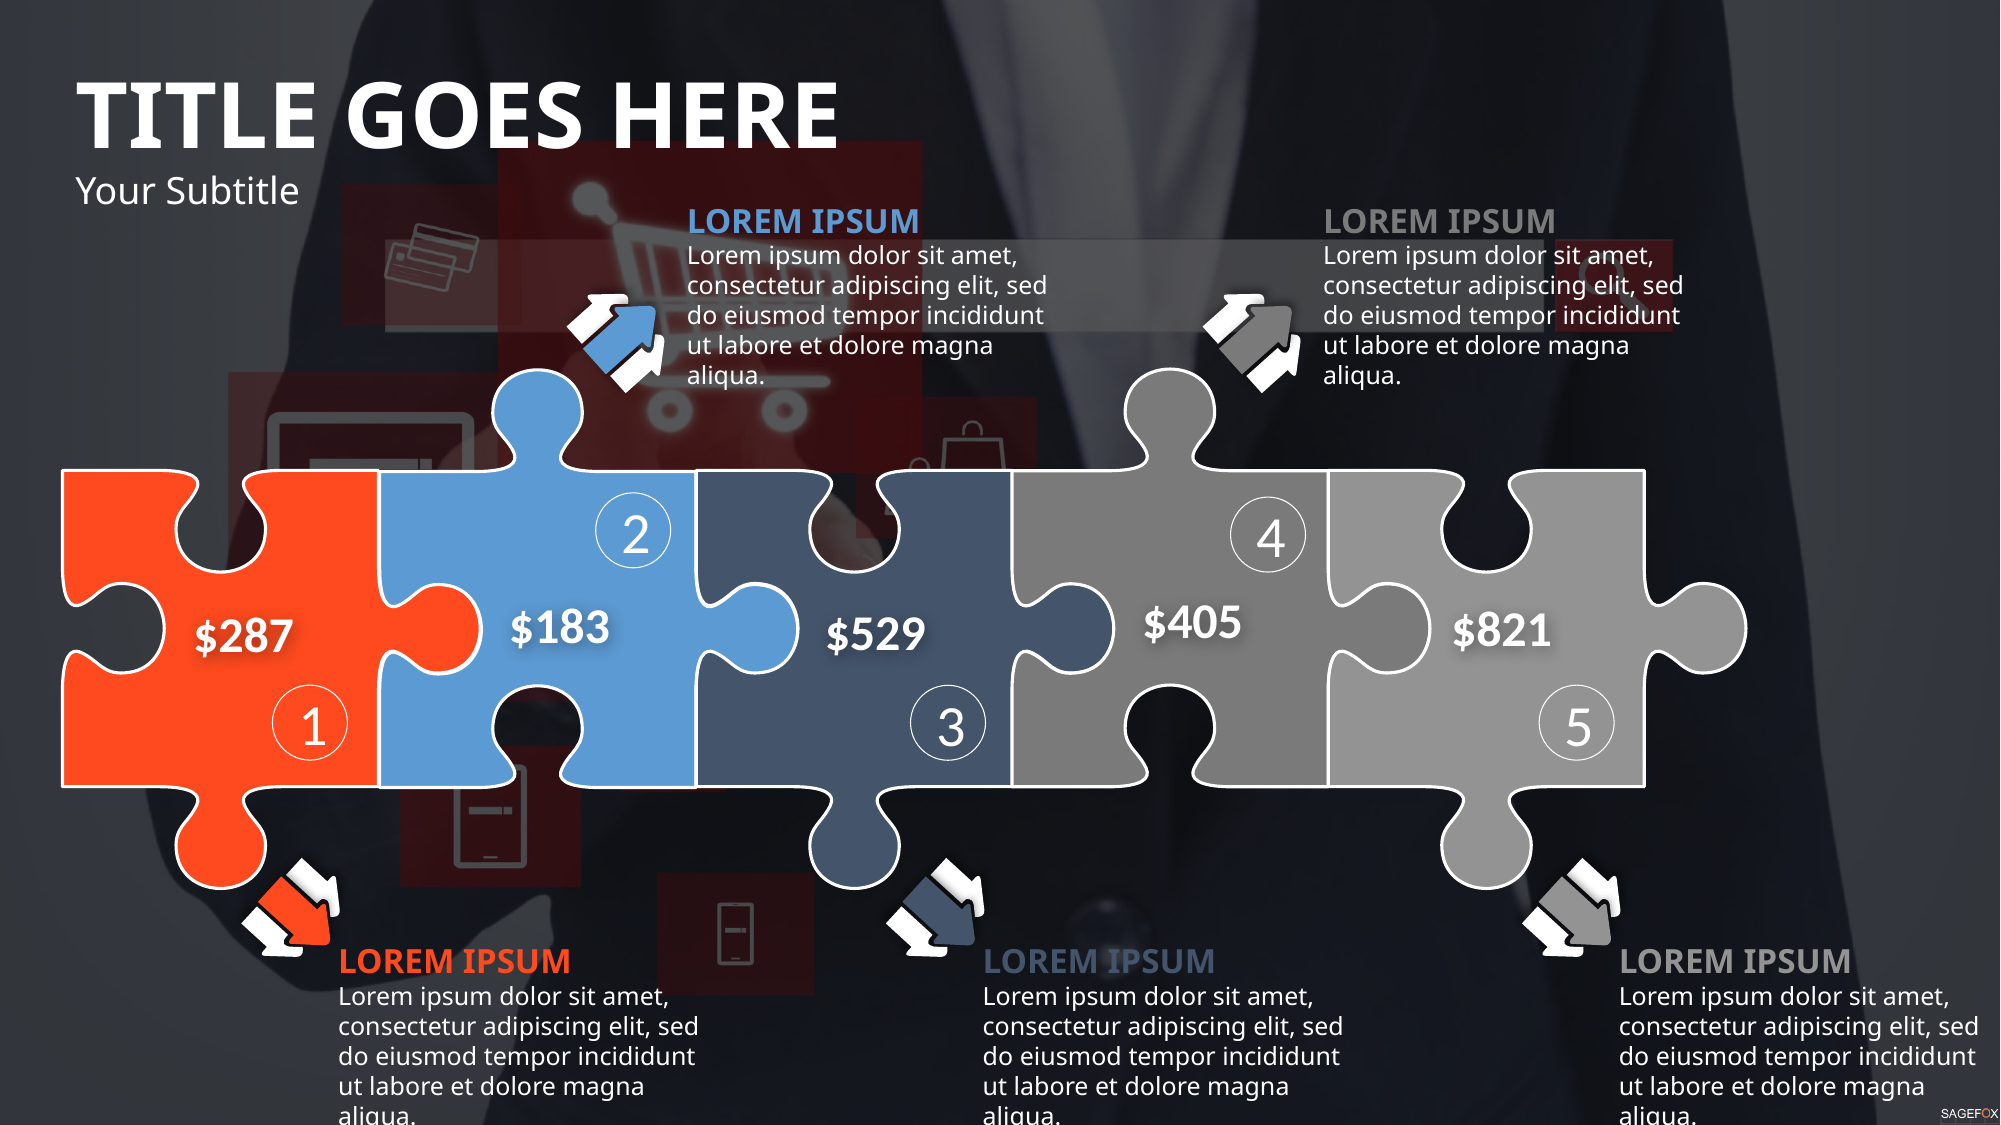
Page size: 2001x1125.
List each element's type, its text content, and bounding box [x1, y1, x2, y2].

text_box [1205, 294, 1316, 357]
text_box LOREM IPSUM Lorem ipsum dolor sit amet, consectetur adipiscing elit, sed do eiusmod tempor incididunt ut labore et dolore magna aliqua. [676, 195, 1081, 395]
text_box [569, 294, 680, 358]
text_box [1328, 470, 1758, 900]
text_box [696, 470, 1126, 900]
text_box LOREM IPSUM Lorem ipsum dolor sit amet, consectetur adipiscing elit, sed do eiusmod tempor incididunt ut labore et dolore magna aliqua. [1608, 935, 2000, 1125]
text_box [1524, 900, 1635, 957]
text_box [62, 470, 492, 900]
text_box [379, 358, 810, 788]
text_box LOREM IPSUM Lorem ipsum dolor sit amet, consectetur adipiscing elit, sed do eiusmod tempor incididunt ut labore et dolore magna aliqua. [1313, 195, 1717, 395]
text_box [888, 900, 999, 957]
text_box LOREM IPSUM Lorem ipsum dolor sit amet, consectetur adipiscing elit, sed do eiusmod tempor incididunt ut labore et dolore magna aliqua. [972, 935, 1377, 1125]
text_box TITLE GOES HERE Your Subtitle [60, 49, 1036, 220]
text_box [1011, 357, 1442, 787]
text_box LOREM IPSUM Lorem ipsum dolor sit amet, consectetur adipiscing elit, sed do eiusmod tempor incididunt ut labore et dolore magna aliqua. [328, 935, 732, 1125]
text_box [244, 900, 355, 957]
